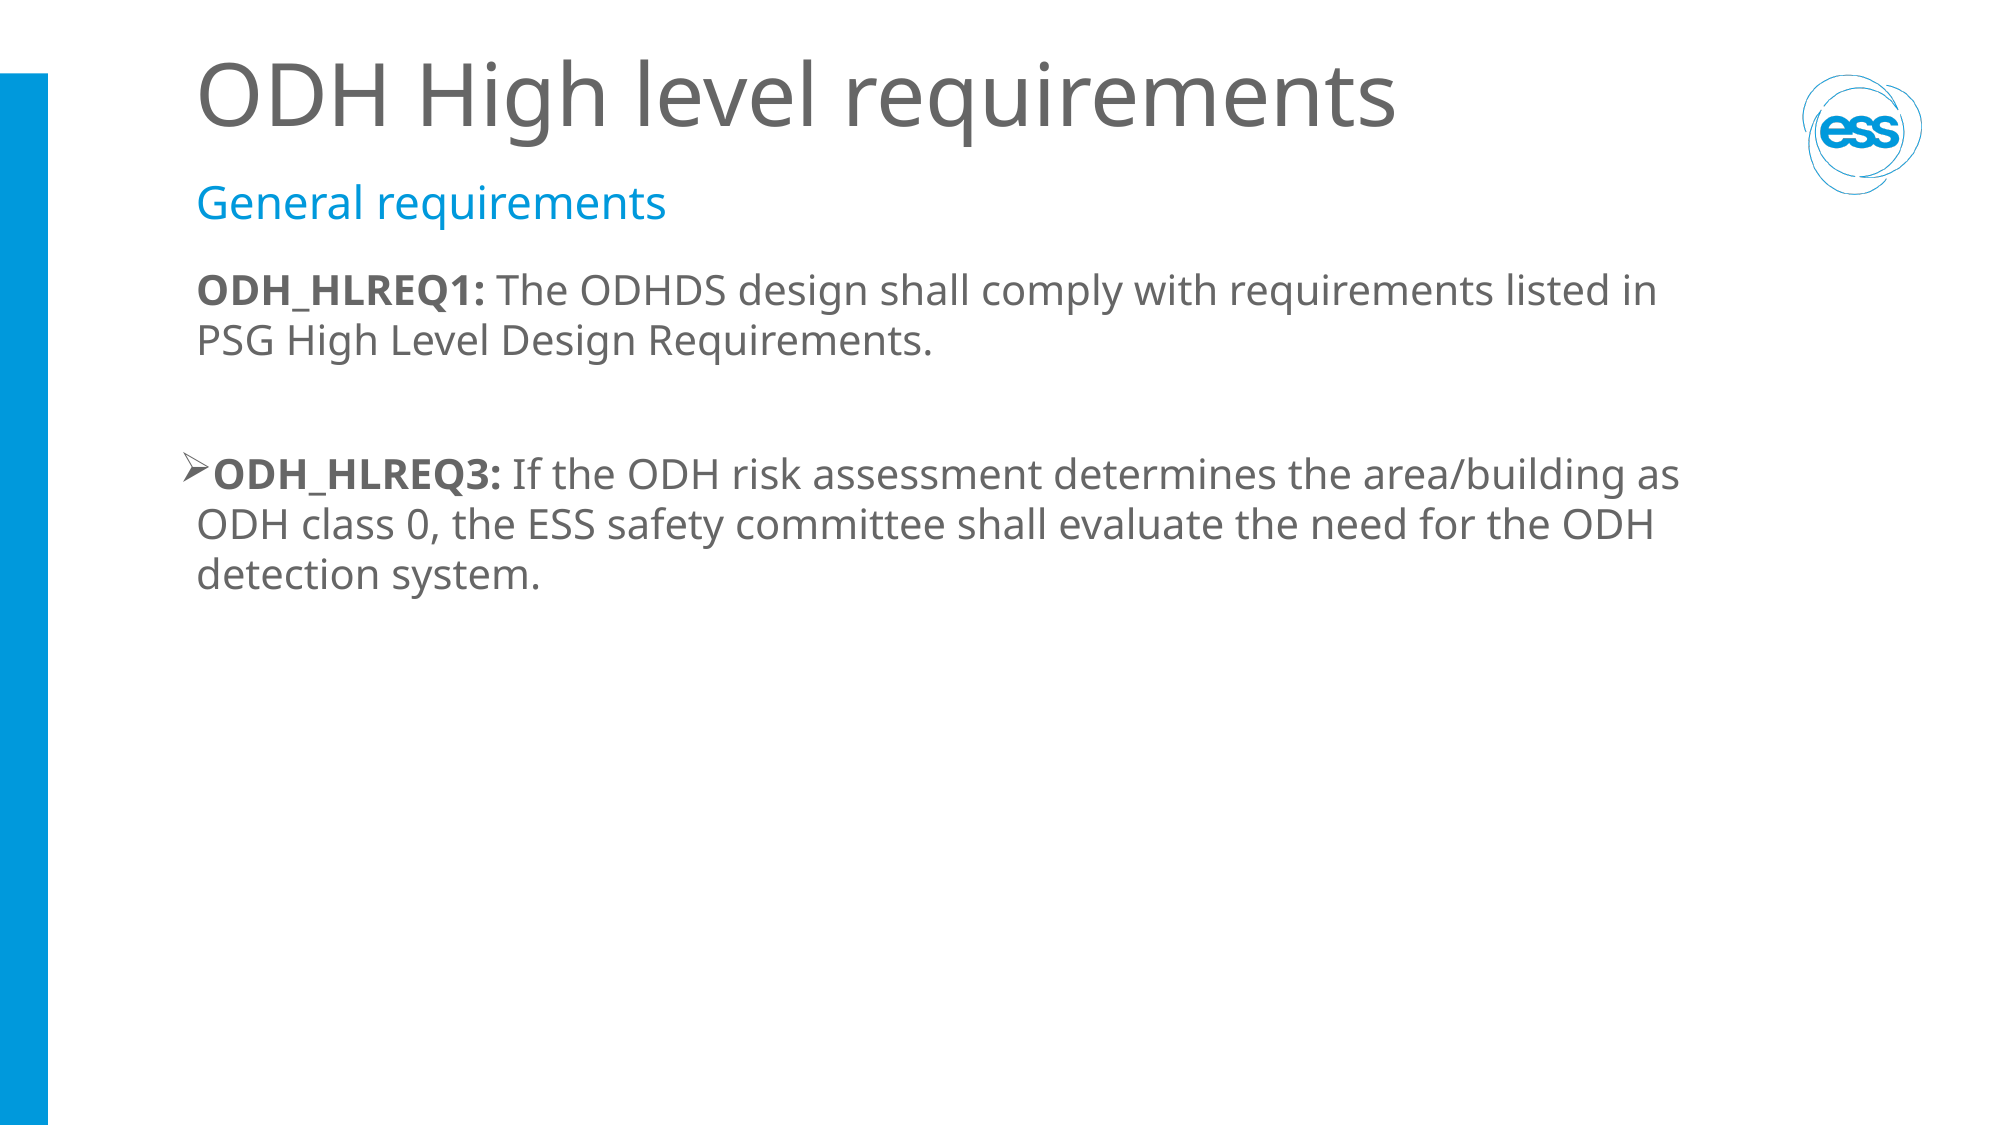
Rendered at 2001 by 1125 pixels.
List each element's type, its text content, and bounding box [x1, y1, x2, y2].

list General requirements [181, 152, 1717, 236]
list ODH_HLREQ1: The ODHDS design shall comply with requirements listed in PSG High Level Design Requirements. ODH_HLREQ3: If the ODH risk assessment determines the area/building as ODH class 0, the ESS safety committee shall evaluate the need for the ODH detection system. [179, 256, 1716, 1039]
title ODH High level requirements [181, 43, 1717, 152]
